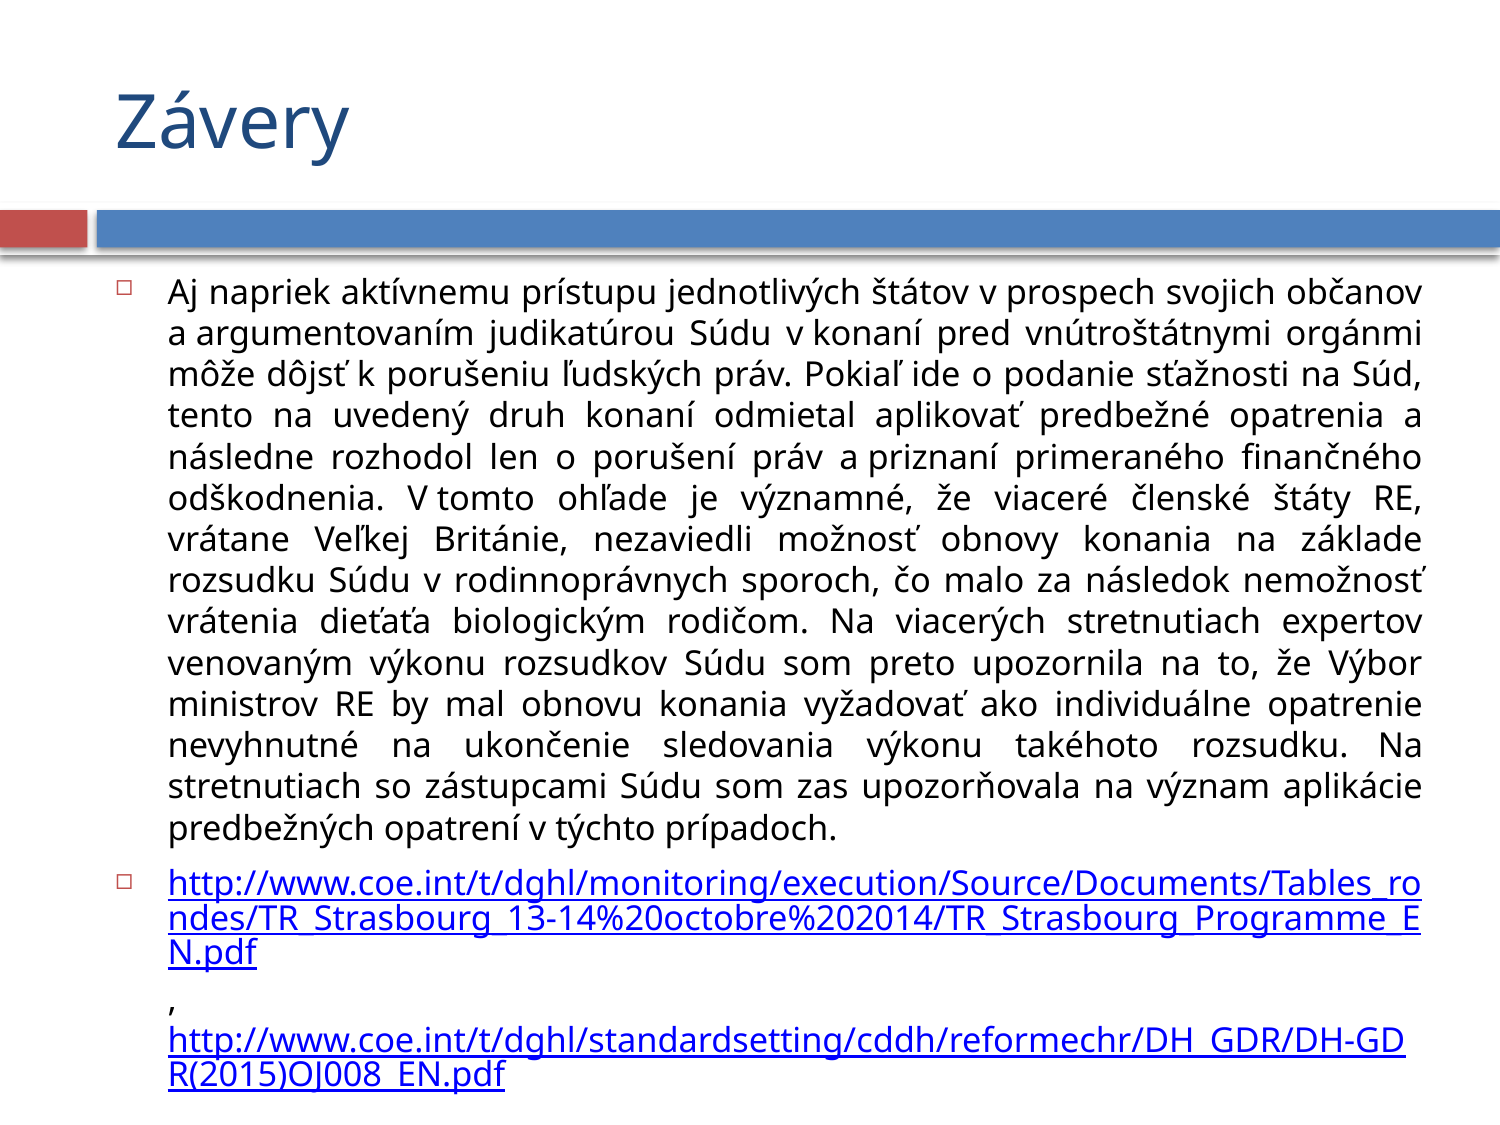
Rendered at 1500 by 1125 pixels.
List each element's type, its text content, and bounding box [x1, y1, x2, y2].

list Aj napriek aktívnemu prístupu jednotlivých štátov v prospech svojich občanov a argumentovaním judikatúrou Súdu v konaní pred vnútroštátnymi orgánmi môže dôjsť k porušeniu ľudských práv. Pokiaľ ide o podanie sťažnosti na Súd, tento na uvedený druh konaní odmietal aplikovať predbežné opatrenia a následne rozhodol len o porušení práv a priznaní primeraného finančného odškodnenia. V tomto ohľade je významné, že viaceré členské štáty RE, vrátane Veľkej Británie, nezaviedli možnosť obnovy konania na základe rozsudku Súdu v rodinnoprávnych sporoch, čo malo za následok nemožnosť vrátenia dieťaťa biologickým rodičom. Na viacerých stretnutiach expertov venovaným výkonu rozsudkov Súdu som preto upozornila na to, že Výbor ministrov RE by mal obnovu konania vyžadovať ako individuálne opatrenie nevyhnutné na ukončenie sledovania výkonu takéhoto rozsudku. Na stretnutiach so zástupcami Súdu som zas upozorňovala na význam aplikácie predbežných opatrení v týchto prípadoch. http://www.coe.int/t/dghl/monitoring/execution/Source/Documents/Tables_rondes/TR_Strasbourg_13-14%20octobre%202014/TR_Strasbourg_Programme_EN.pdf, http://www.coe.int/t/dghl/standardsetting/cddh/reformechr/DH_GDR/DH-GDR(2015)OJ008_EN.pdf [100, 262, 1438, 1071]
title Závery [100, 37, 1483, 200]
